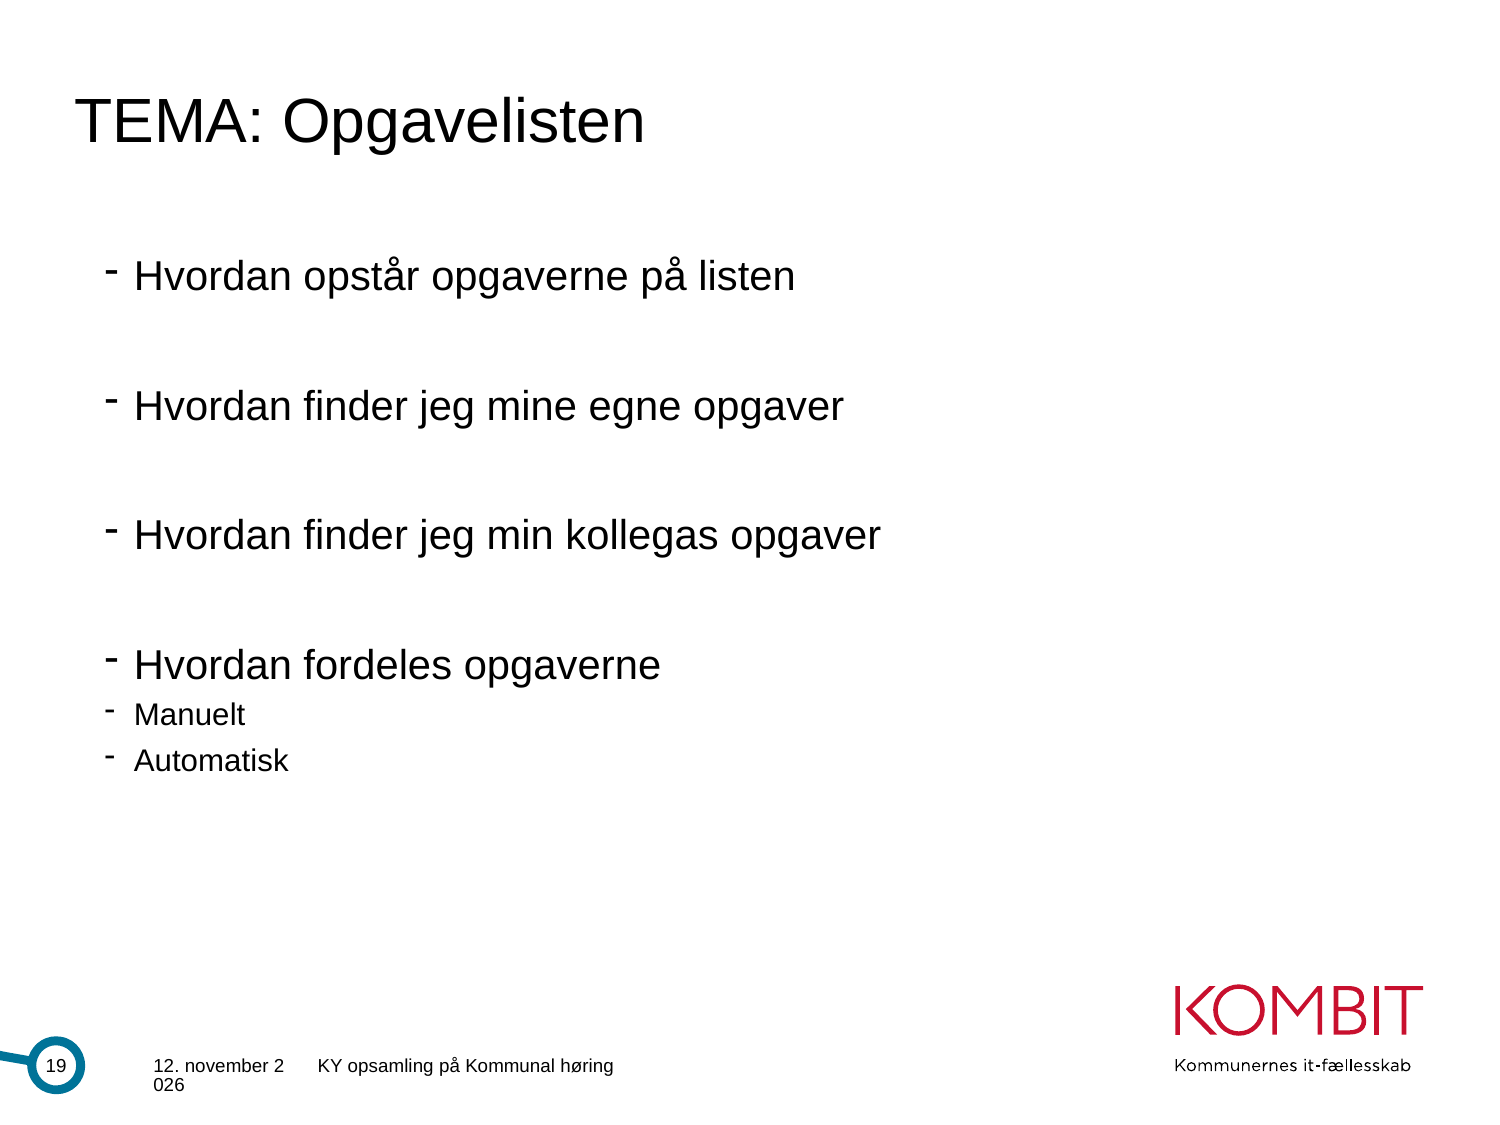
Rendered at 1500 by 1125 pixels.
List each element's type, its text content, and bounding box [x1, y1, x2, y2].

footer KY opsamling på Kommunal høring [317, 1053, 793, 1083]
slide_number 19 [26, 1053, 86, 1083]
list Hvordan opstår opgaverne på listen Hvordan finder jeg mine egne opgaver Hvordan finder jeg min kollegas opgaver Hvordan fordeles opgaverne Manuelt Automatisk [75, 249, 1425, 883]
title TEMA: Opgavelisten [74, 79, 1425, 198]
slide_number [153, 1053, 290, 1083]
